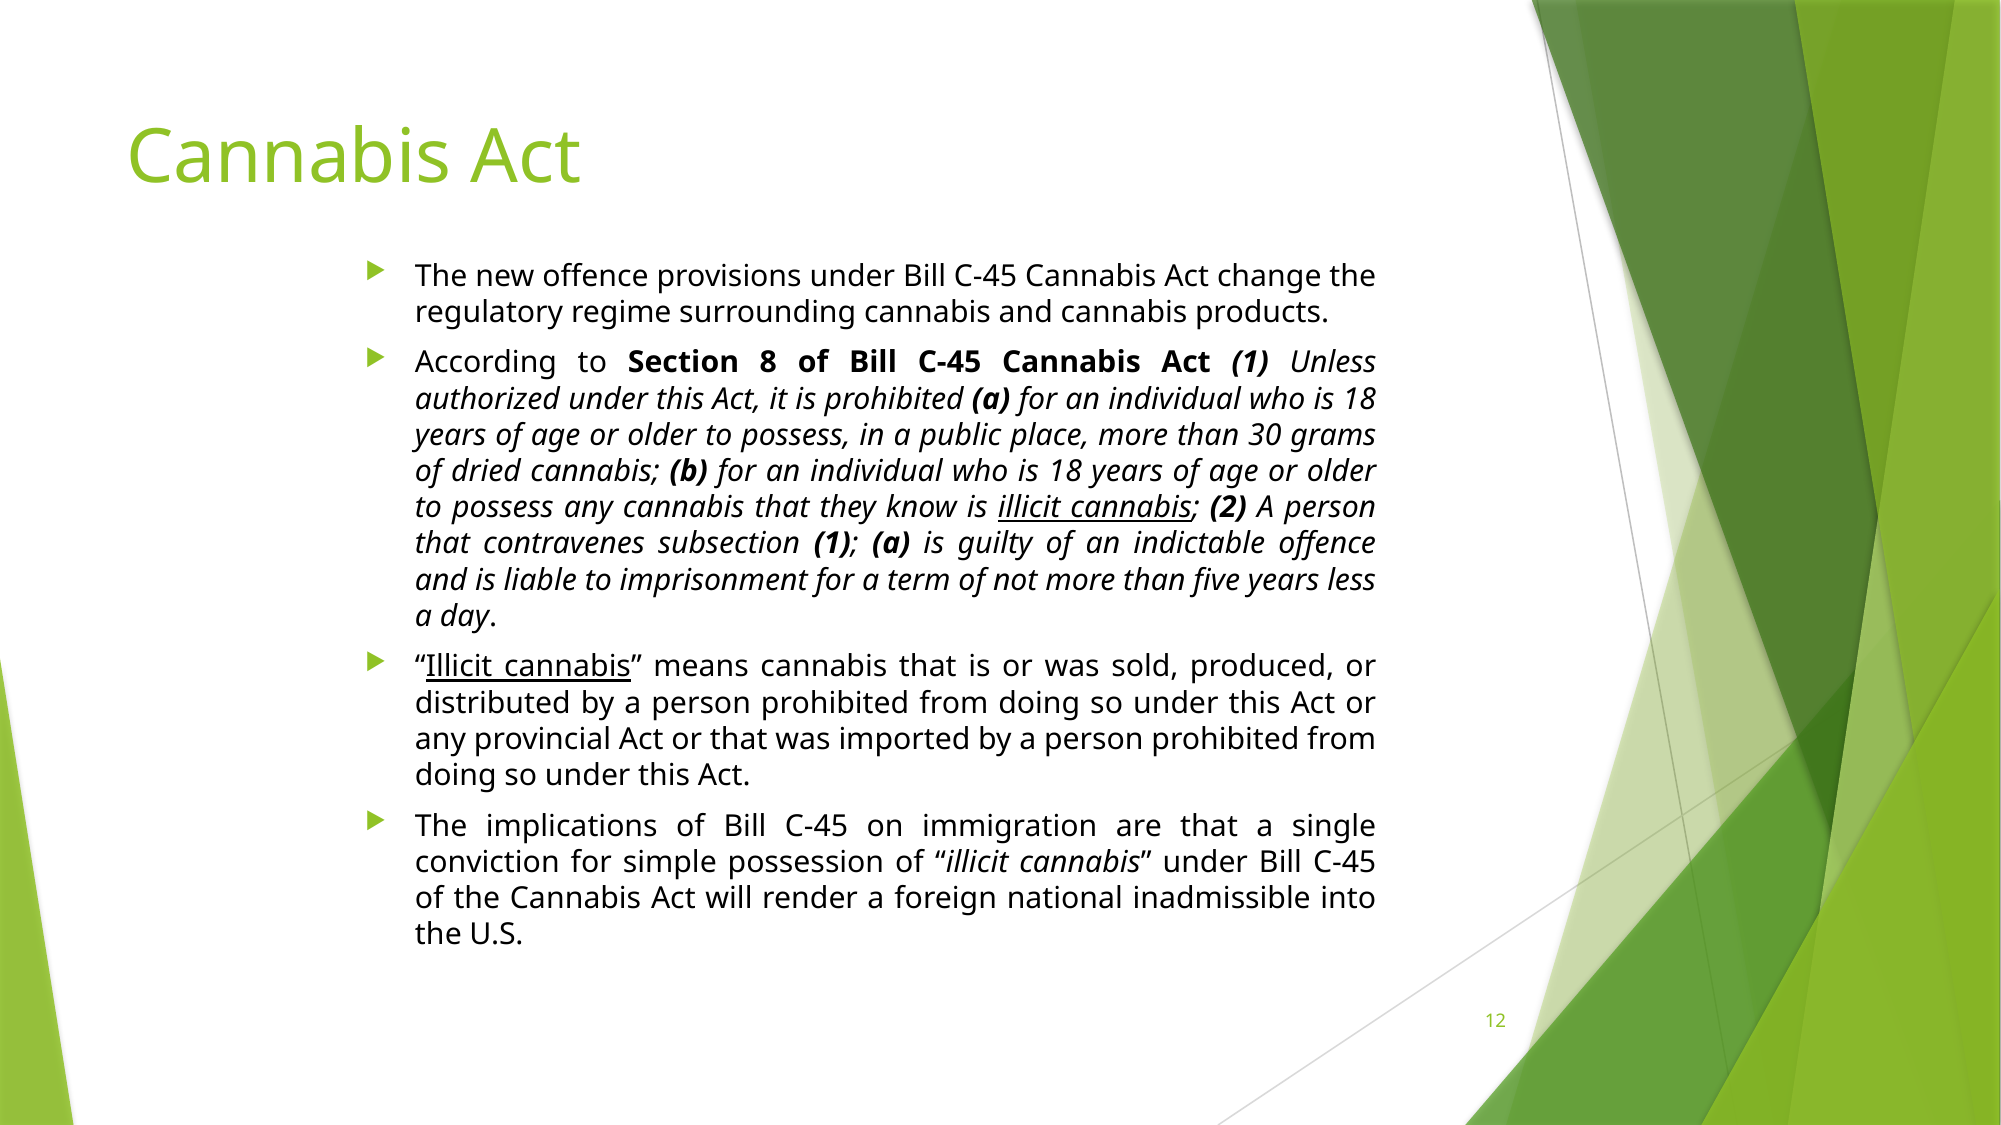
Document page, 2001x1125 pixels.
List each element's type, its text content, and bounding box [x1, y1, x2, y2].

slide_number 12 [1409, 991, 1522, 1051]
title Cannabis Act [111, 99, 1522, 317]
list The new offence provisions under Bill C-45 Cannabis Act change the regulatory regime surrounding cannabis and cannabis products. According to Section 8 of Bill C-45 Cannabis Act (1) Unless authorized under this Act, it is prohibited (a) for an individual who is 18 years of age or older to possess, in a public place, more than 30 grams of dried cannabis; (b) for an individual who is 18 years of age or older to possess any cannabis that they know is illicit cannabis; (2) A person that contravenes subsection (1); (a) is guilty of an indictable offence and is liable to imprisonment for a term of not more than five years less a day. “Illicit cannabis” means cannabis that is or was sold, produced, or distributed by a person prohibited from doing so under this Act or any provincial Act or that was imported by a person prohibited from doing so under this Act. The implications of Bill C-45 on immigration are that a single conviction for simple possession of “illicit cannabis” under Bill C-45 of the Cannabis Act will render a foreign national inadmissible into the U.S. [350, 248, 1392, 991]
